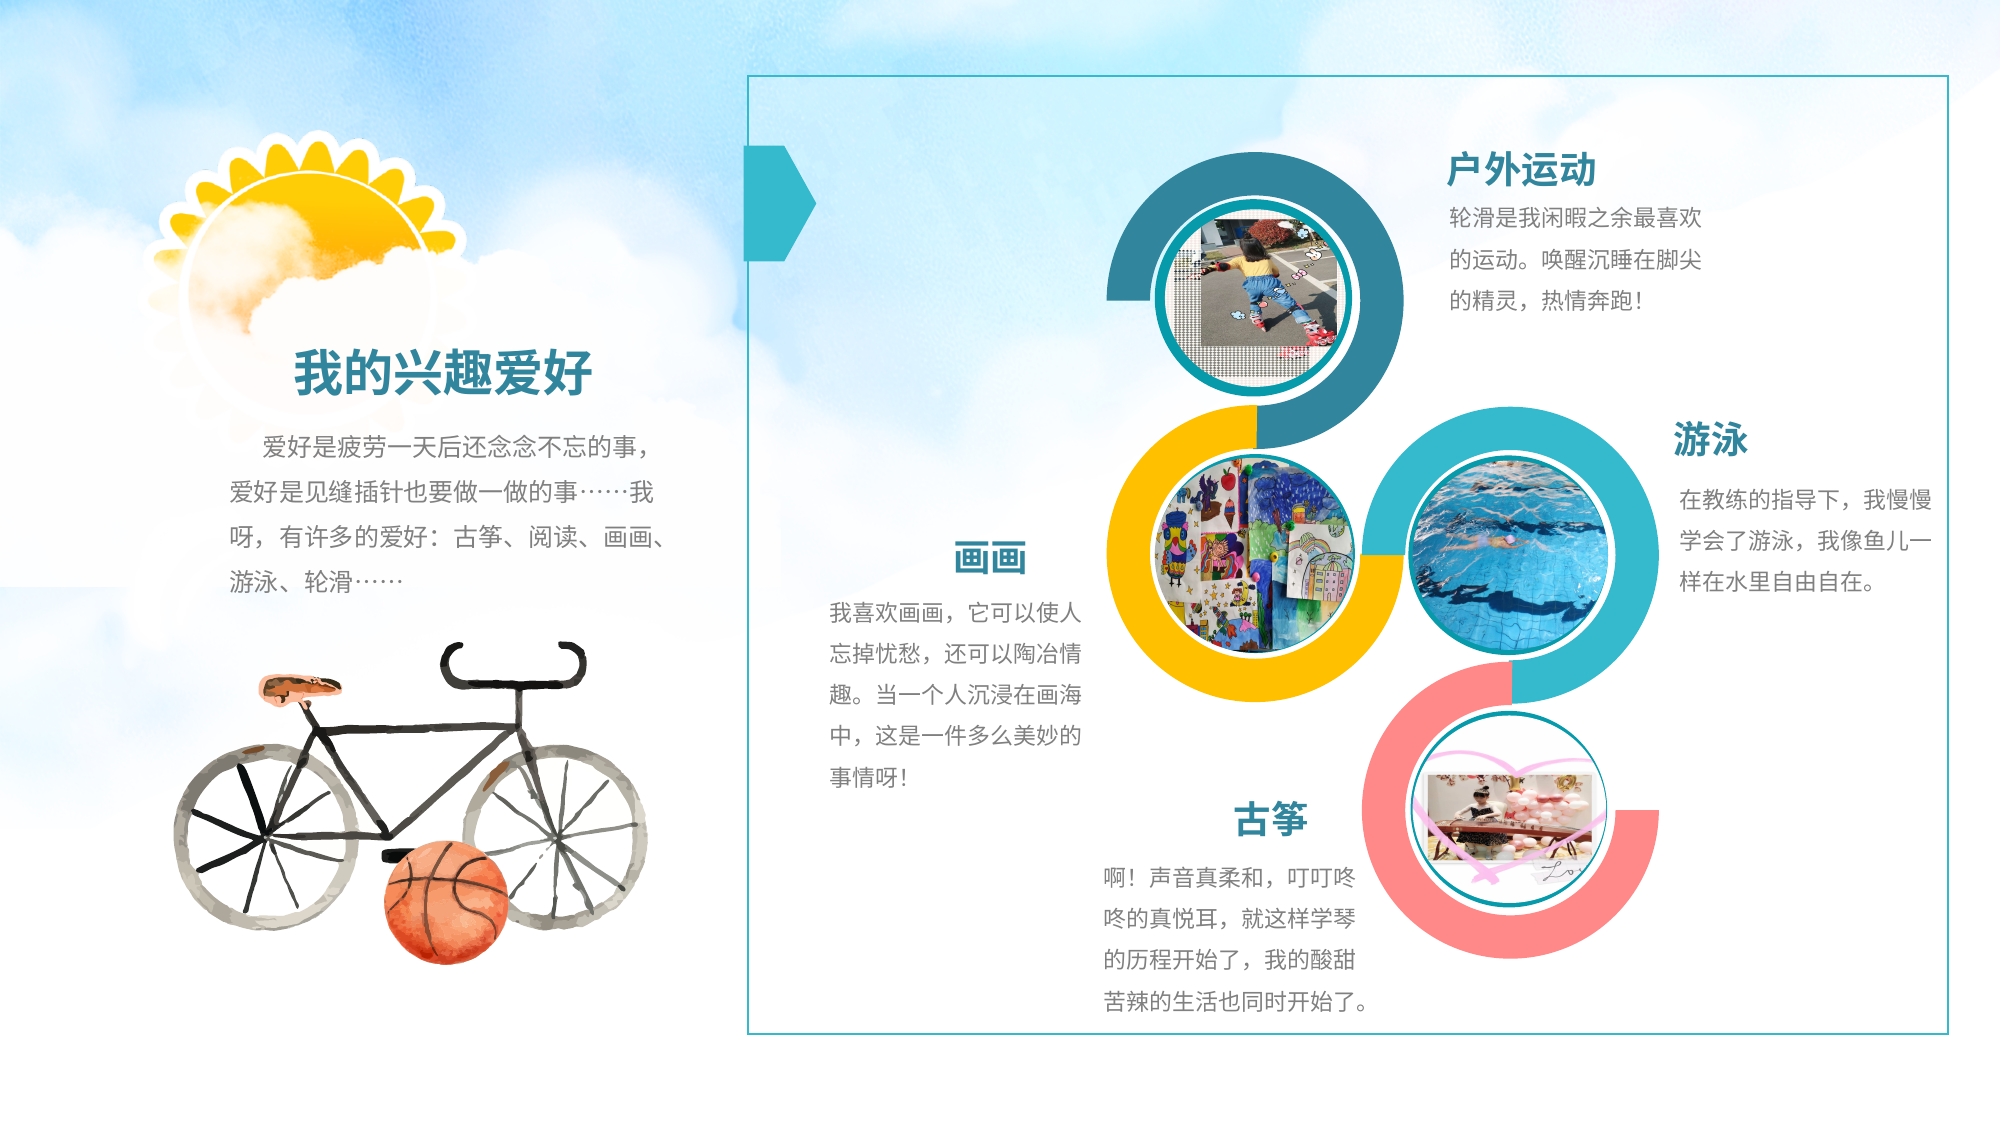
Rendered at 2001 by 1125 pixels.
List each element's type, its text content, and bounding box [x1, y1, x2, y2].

picture [0, 0, 2000, 965]
picture [1412, 460, 1608, 650]
text_box [747, 829, 1949, 1035]
picture [1164, 209, 1346, 387]
picture [1154, 457, 1353, 653]
text_box 啊！声音真柔和，叮叮咚咚的真悦耳，就这样学琴的历程开始了，我的酸甜苦辣的生活也同时开始了。 [1072, 842, 1372, 1022]
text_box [1106, 152, 1659, 959]
picture [1412, 715, 1607, 903]
